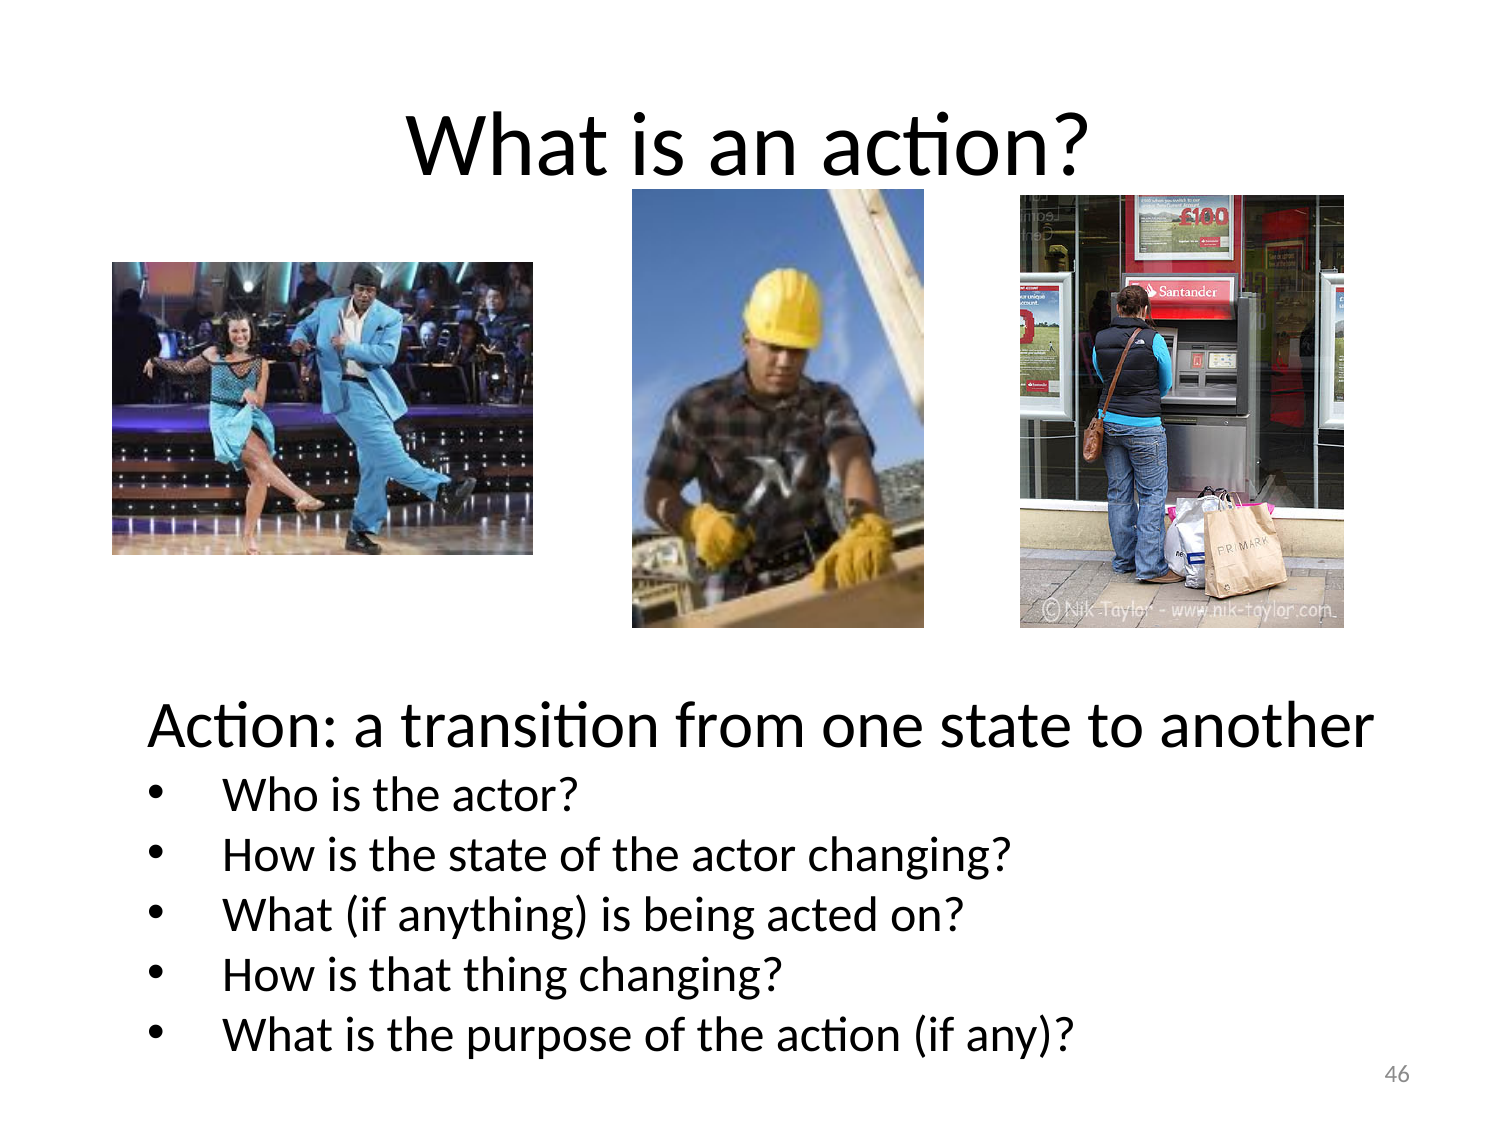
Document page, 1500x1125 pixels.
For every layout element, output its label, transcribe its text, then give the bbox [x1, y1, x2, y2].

title What is an action? [75, 45, 1425, 233]
text_box Action: a transition from one state to another Who is the actor? How is the state of the actor changing? What (if anything) is being acted on? How is that thing changing? What is the purpose of the action (if any)? [132, 673, 1392, 1069]
picture [1020, 195, 1344, 628]
slide_number 46 [1074, 1042, 1425, 1103]
picture [632, 189, 924, 628]
picture [112, 262, 534, 555]
